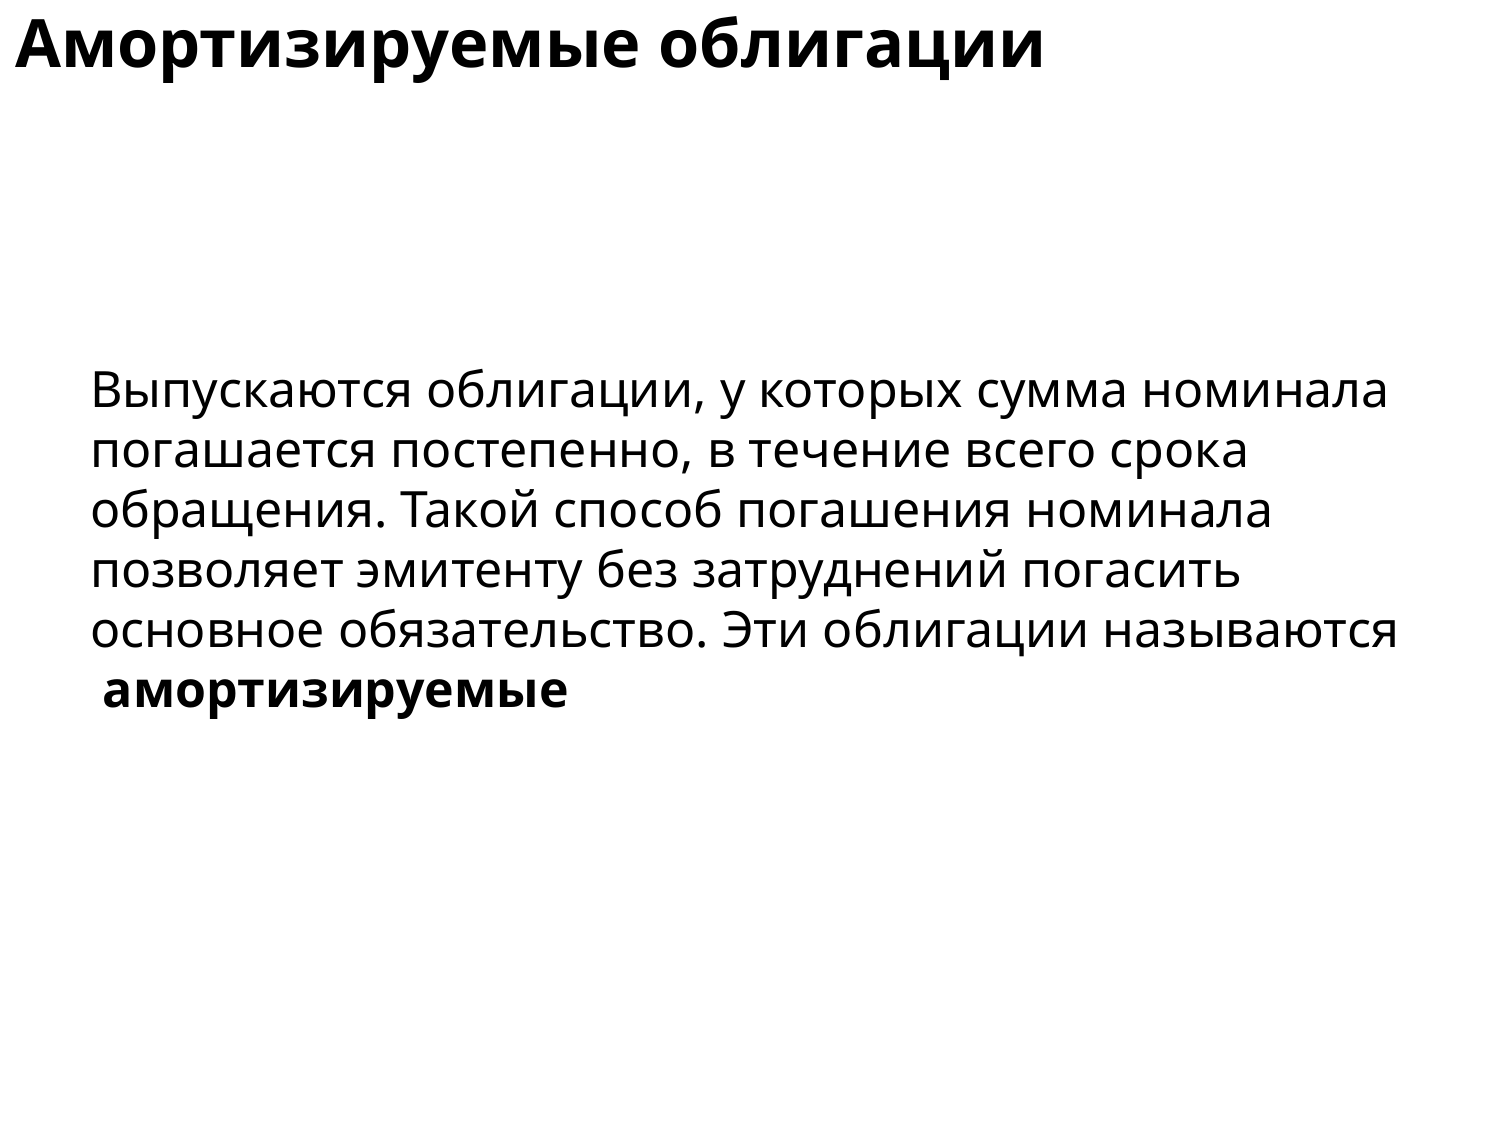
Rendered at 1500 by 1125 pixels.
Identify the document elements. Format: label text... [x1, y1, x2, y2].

title Амортизируемые облигации [0, 2, 1146, 154]
list Выпускаются облигации, у которых сумма номинала погашается постепенно, в течение всего срока обращения. Такой способ погашения номинала позволяет эмитенту без затруднений погасить основное обязательство. Эти облигации называются амортизируемые [75, 349, 1425, 776]
